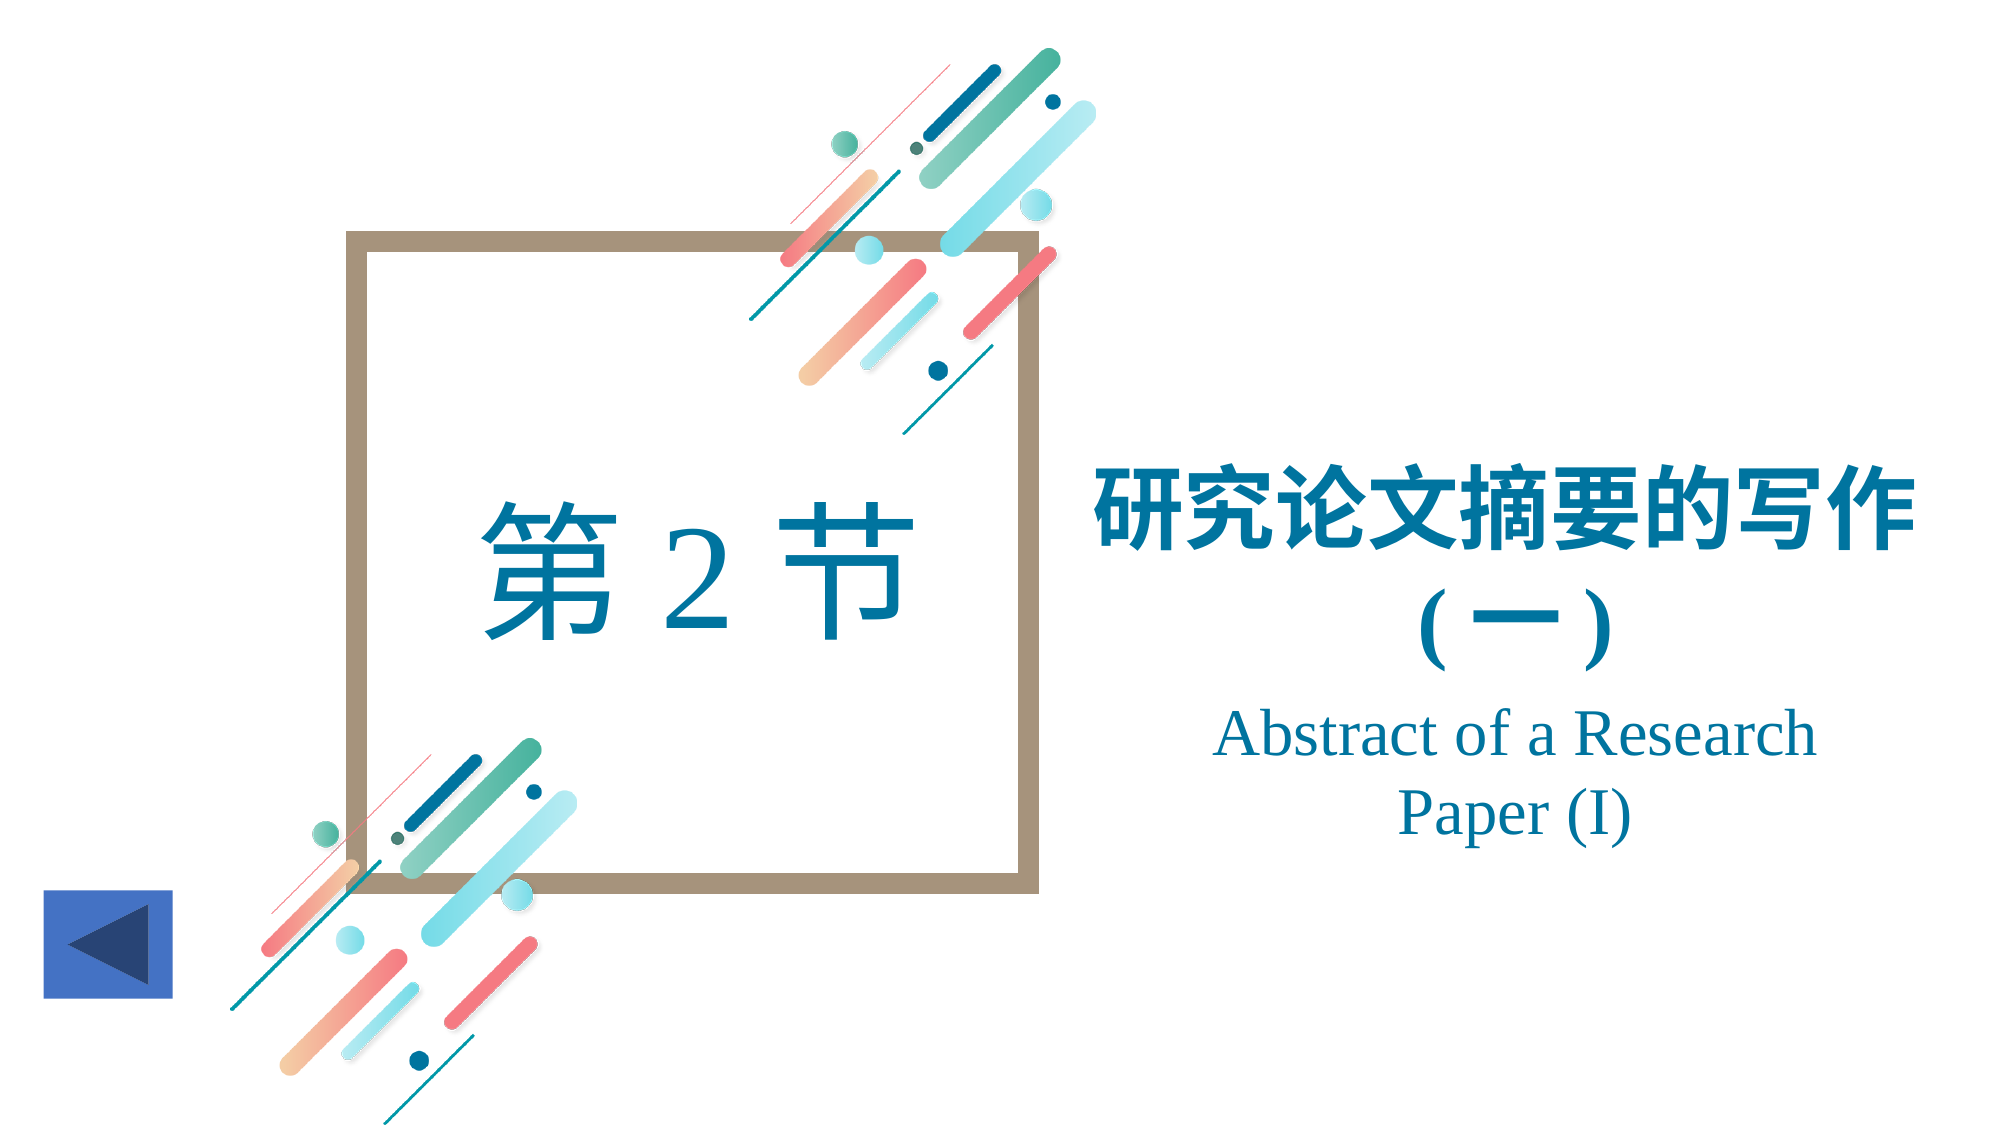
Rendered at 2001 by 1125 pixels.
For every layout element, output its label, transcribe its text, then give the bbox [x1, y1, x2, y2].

picture [749, 48, 1096, 435]
text_box Abstract of a Research Paper (I) [1174, 681, 1858, 856]
text_box [43, 889, 174, 1000]
picture [230, 738, 577, 1125]
text_box 第2节 [459, 416, 1143, 666]
text_box [355, 241, 1030, 884]
text_box 研究论文摘要的写作(一) [1028, 443, 2000, 679]
